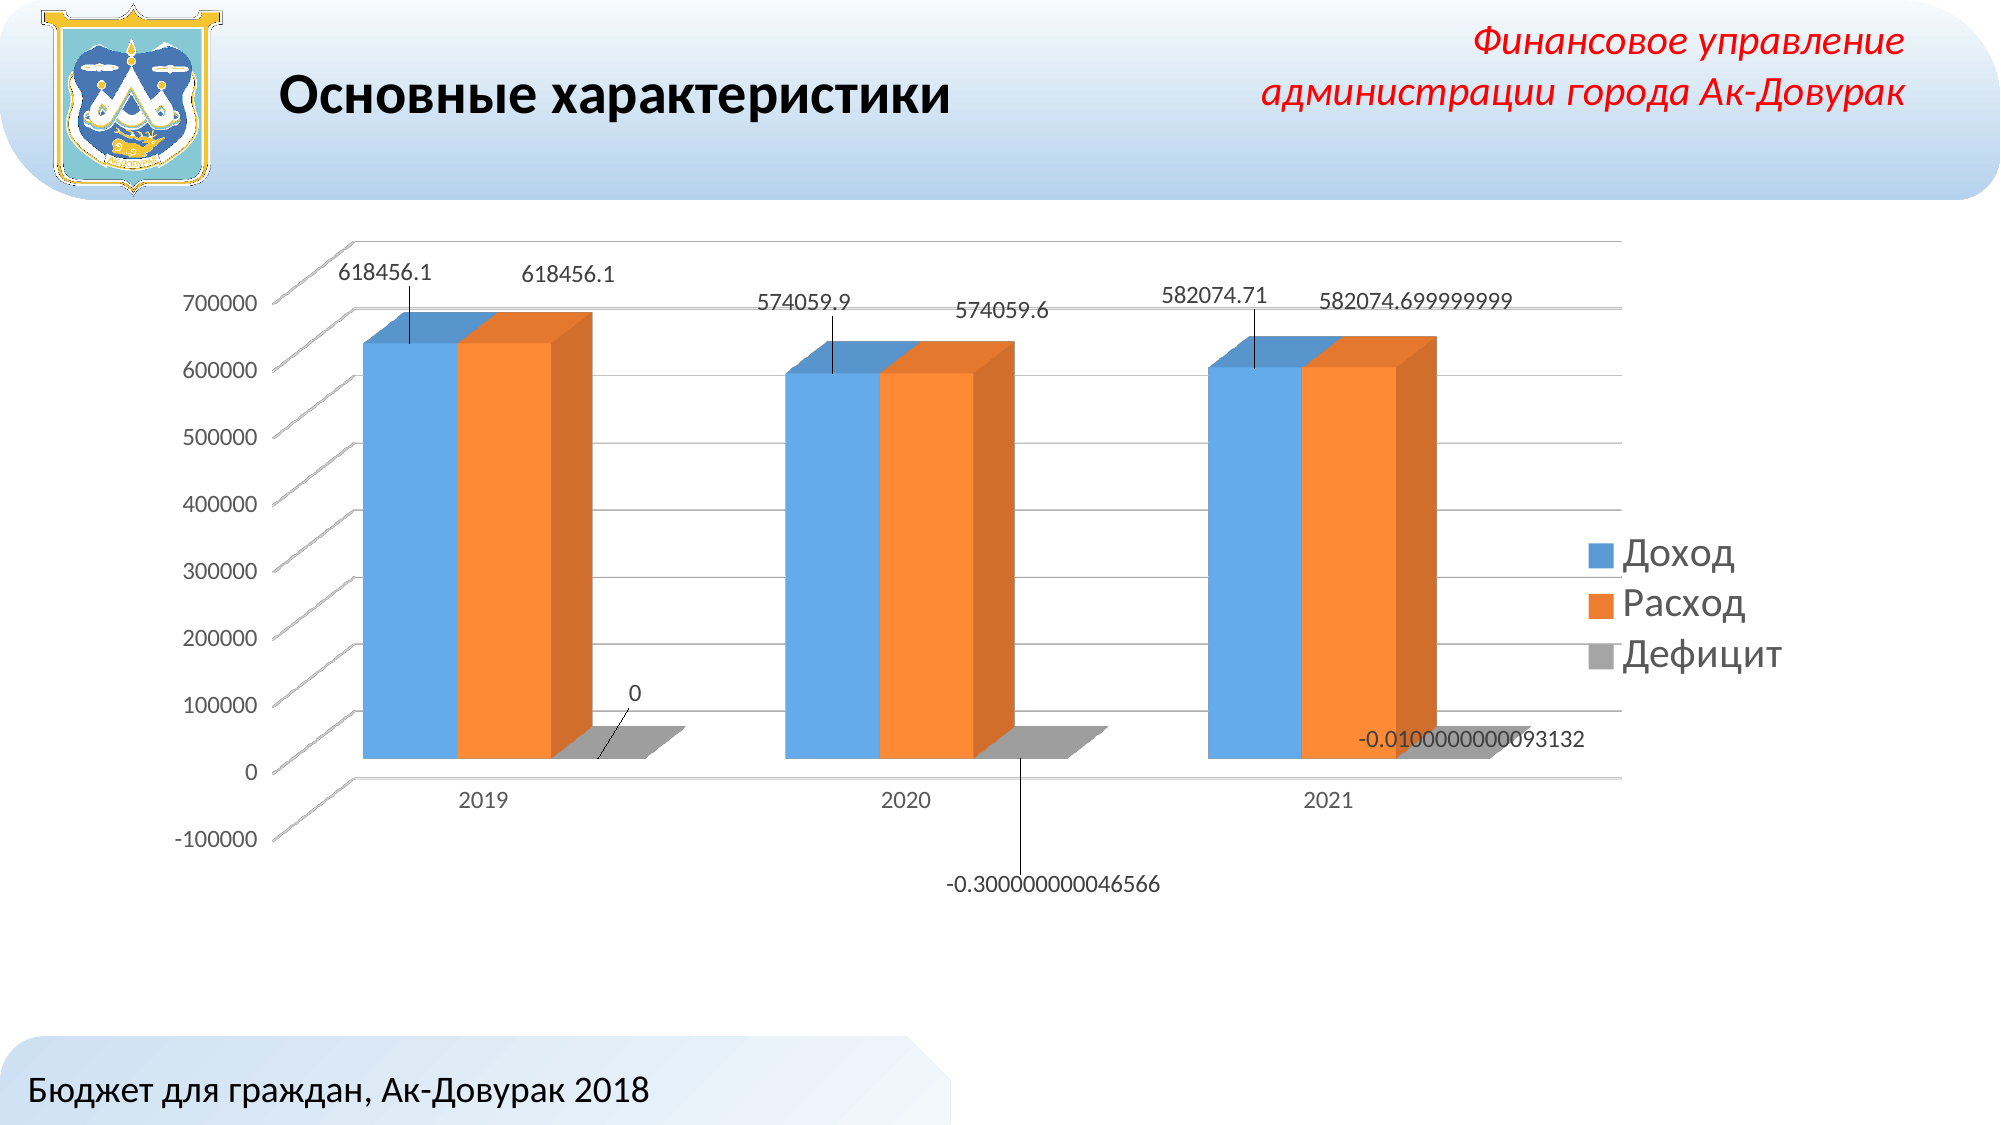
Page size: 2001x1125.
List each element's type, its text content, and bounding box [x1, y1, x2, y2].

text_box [0, 0, 2000, 200]
text_box Бюджет для граждан, Ак-Довурак 2018 [0, 1035, 952, 1125]
chart [91, 205, 1809, 1007]
